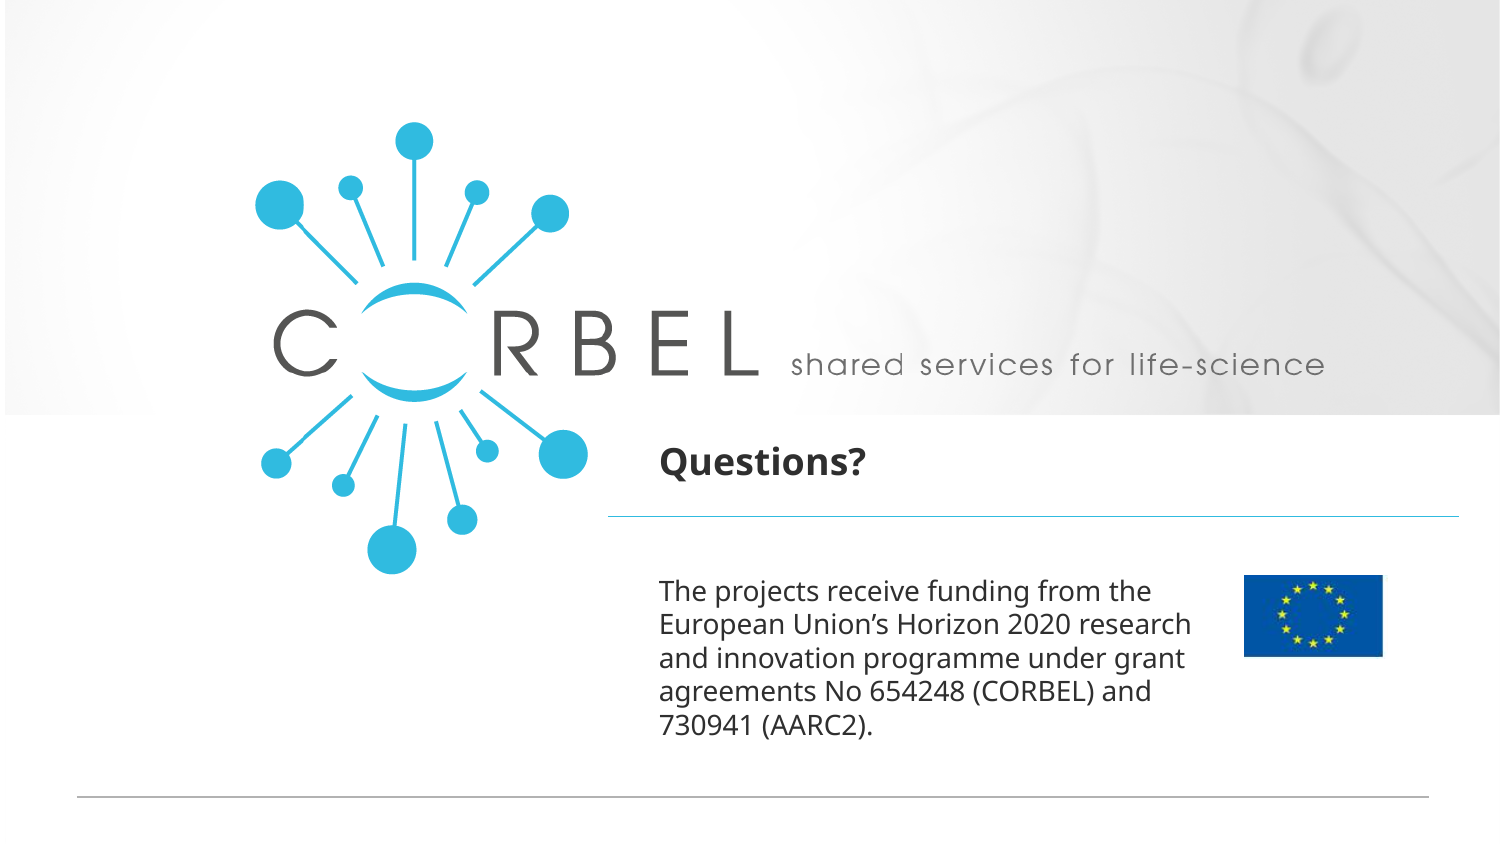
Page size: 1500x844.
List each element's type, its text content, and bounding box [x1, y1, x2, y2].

title Questions? The projects receive funding from the European Union’s Horizon 2020 research and innovation programme under grant agreements No 654248 (CORBEL) and 730941 (AARC2). [643, 430, 1247, 750]
picture [5, 0, 1500, 844]
